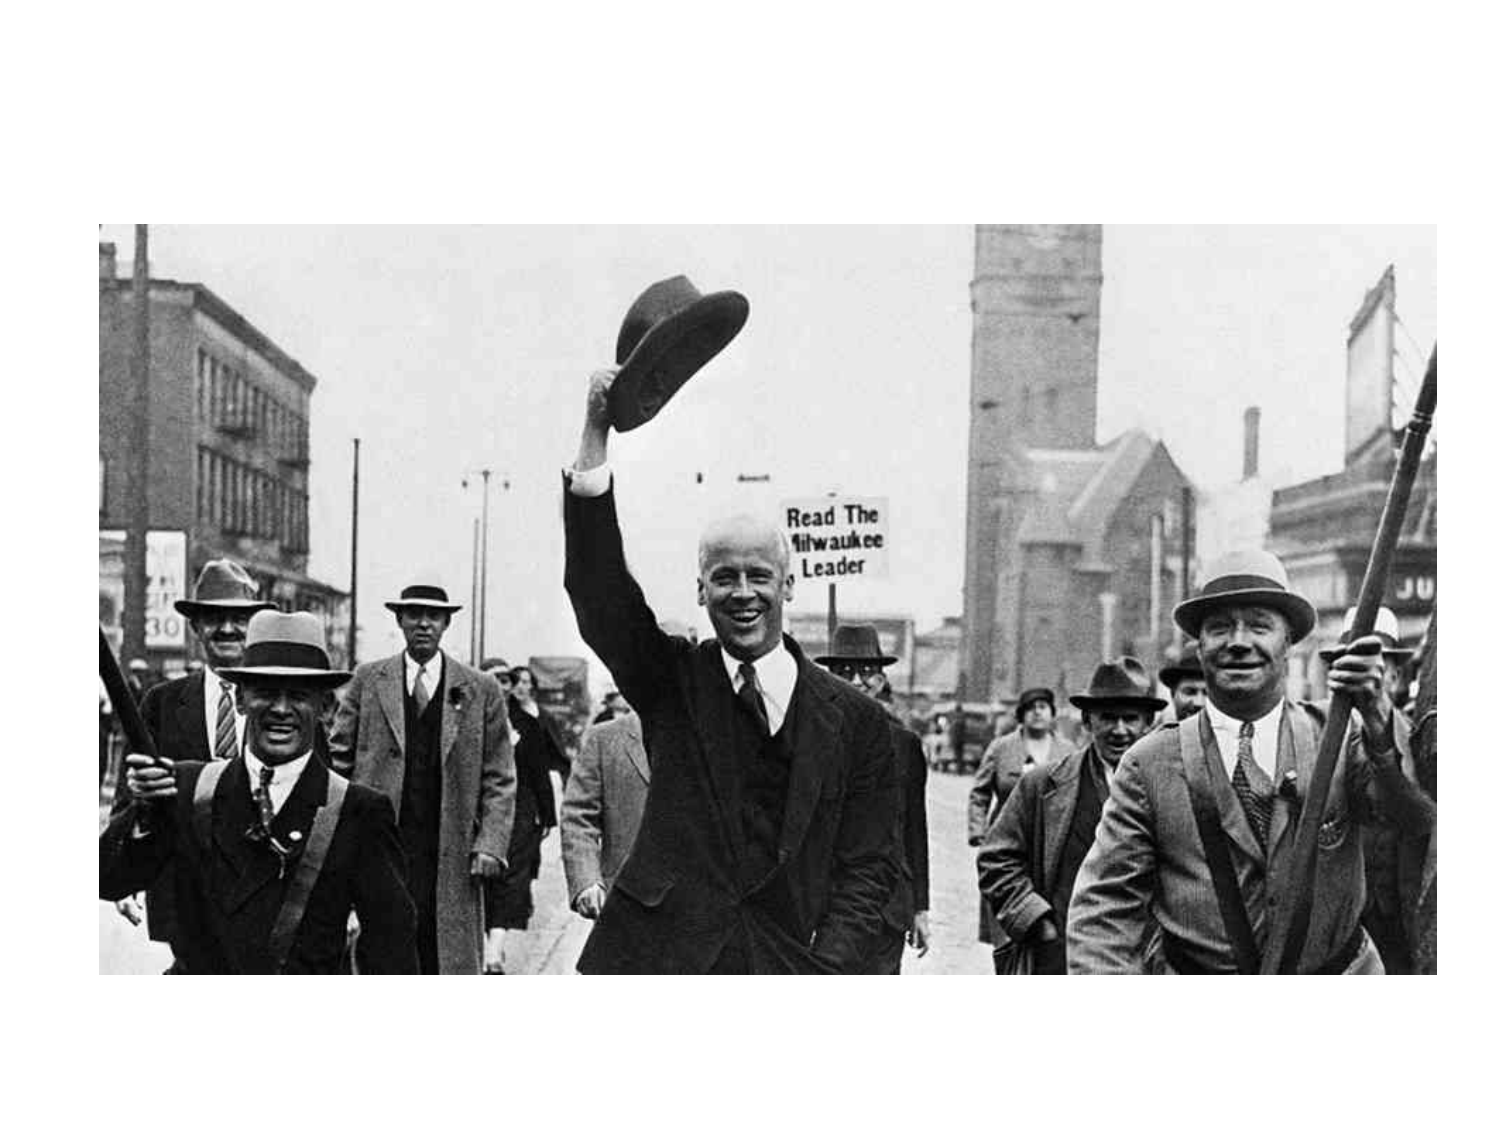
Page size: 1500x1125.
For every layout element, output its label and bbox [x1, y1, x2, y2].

picture [99, 224, 1437, 975]
